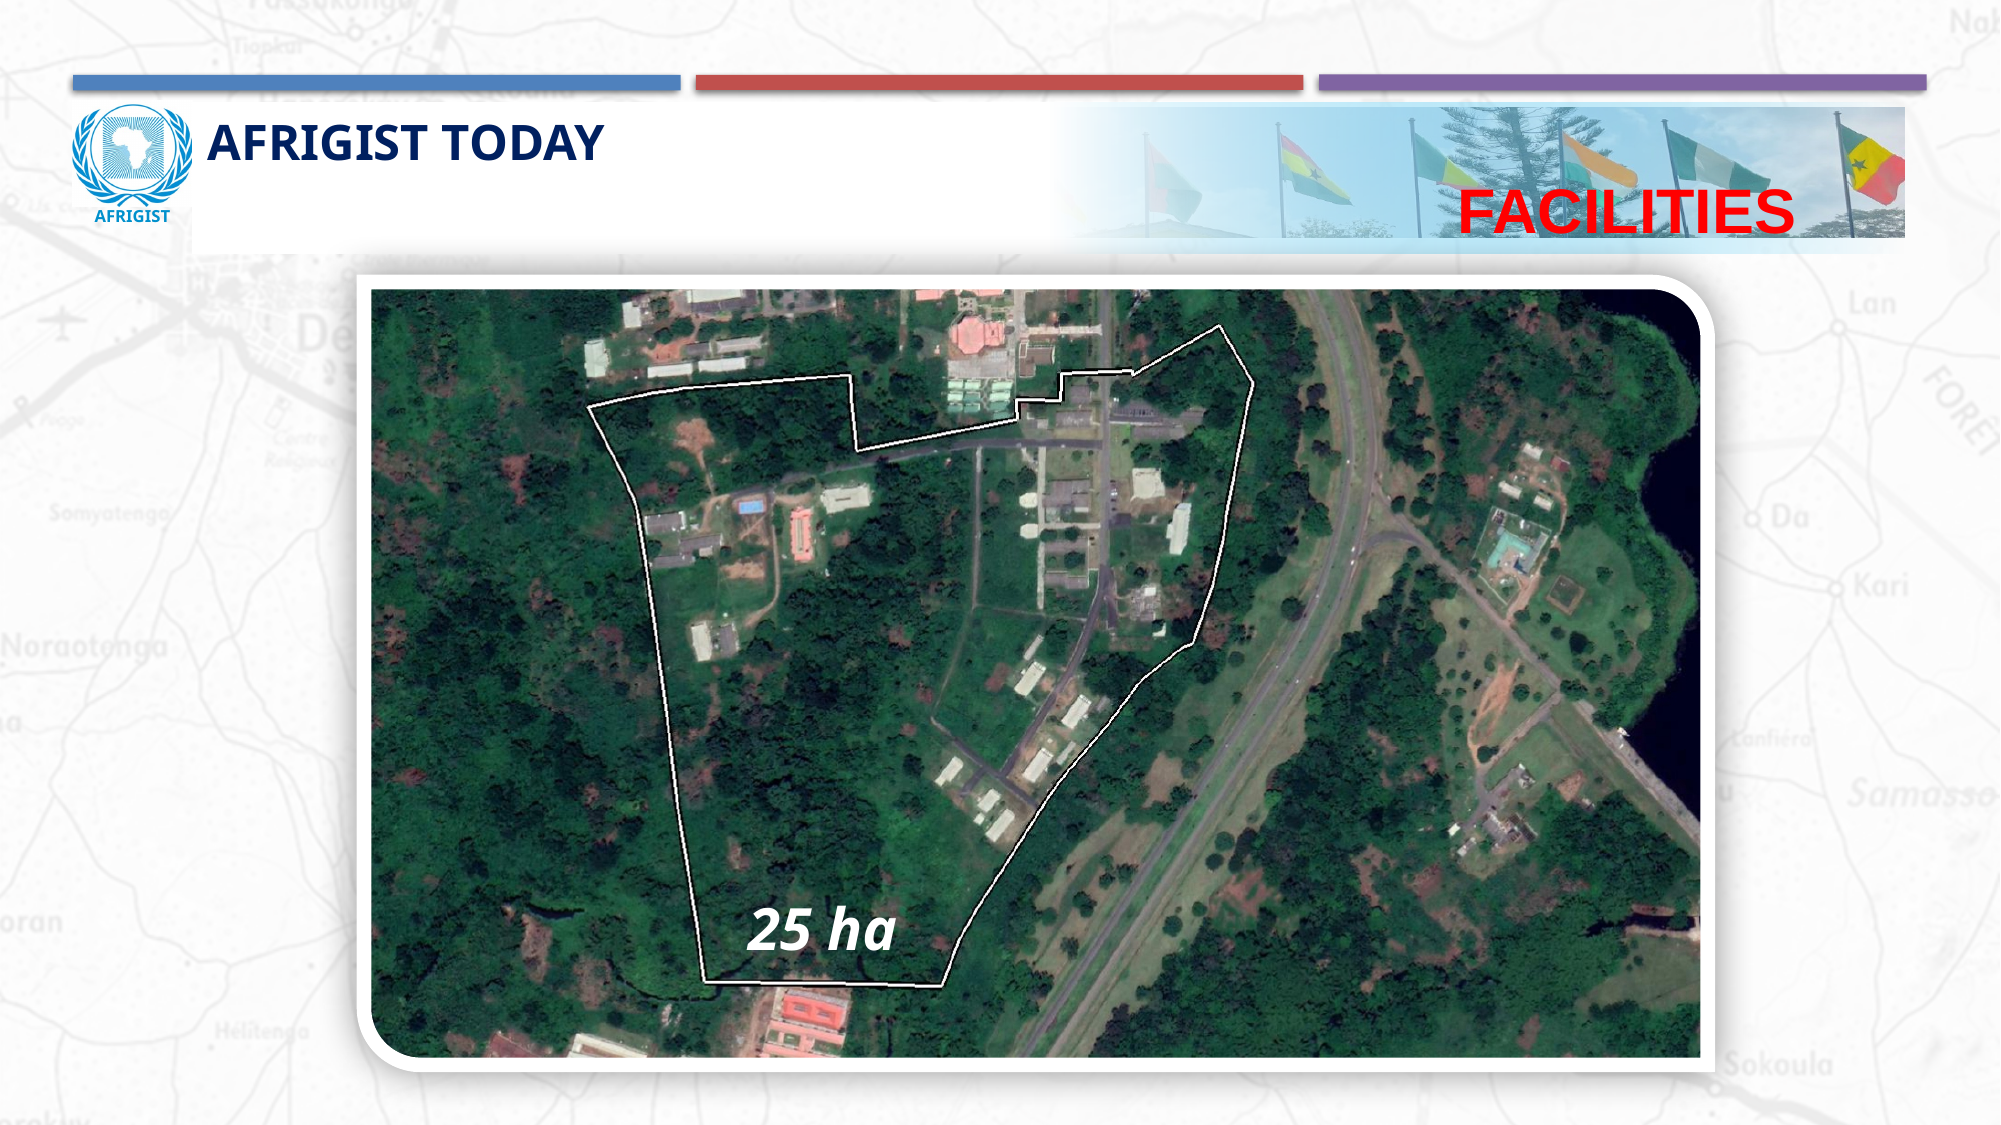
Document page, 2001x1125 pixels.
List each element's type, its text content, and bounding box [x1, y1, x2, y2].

picture [363, 281, 1709, 1066]
picture [72, 100, 193, 207]
text_box AFRIGIST Today Facilities [192, 102, 1905, 254]
